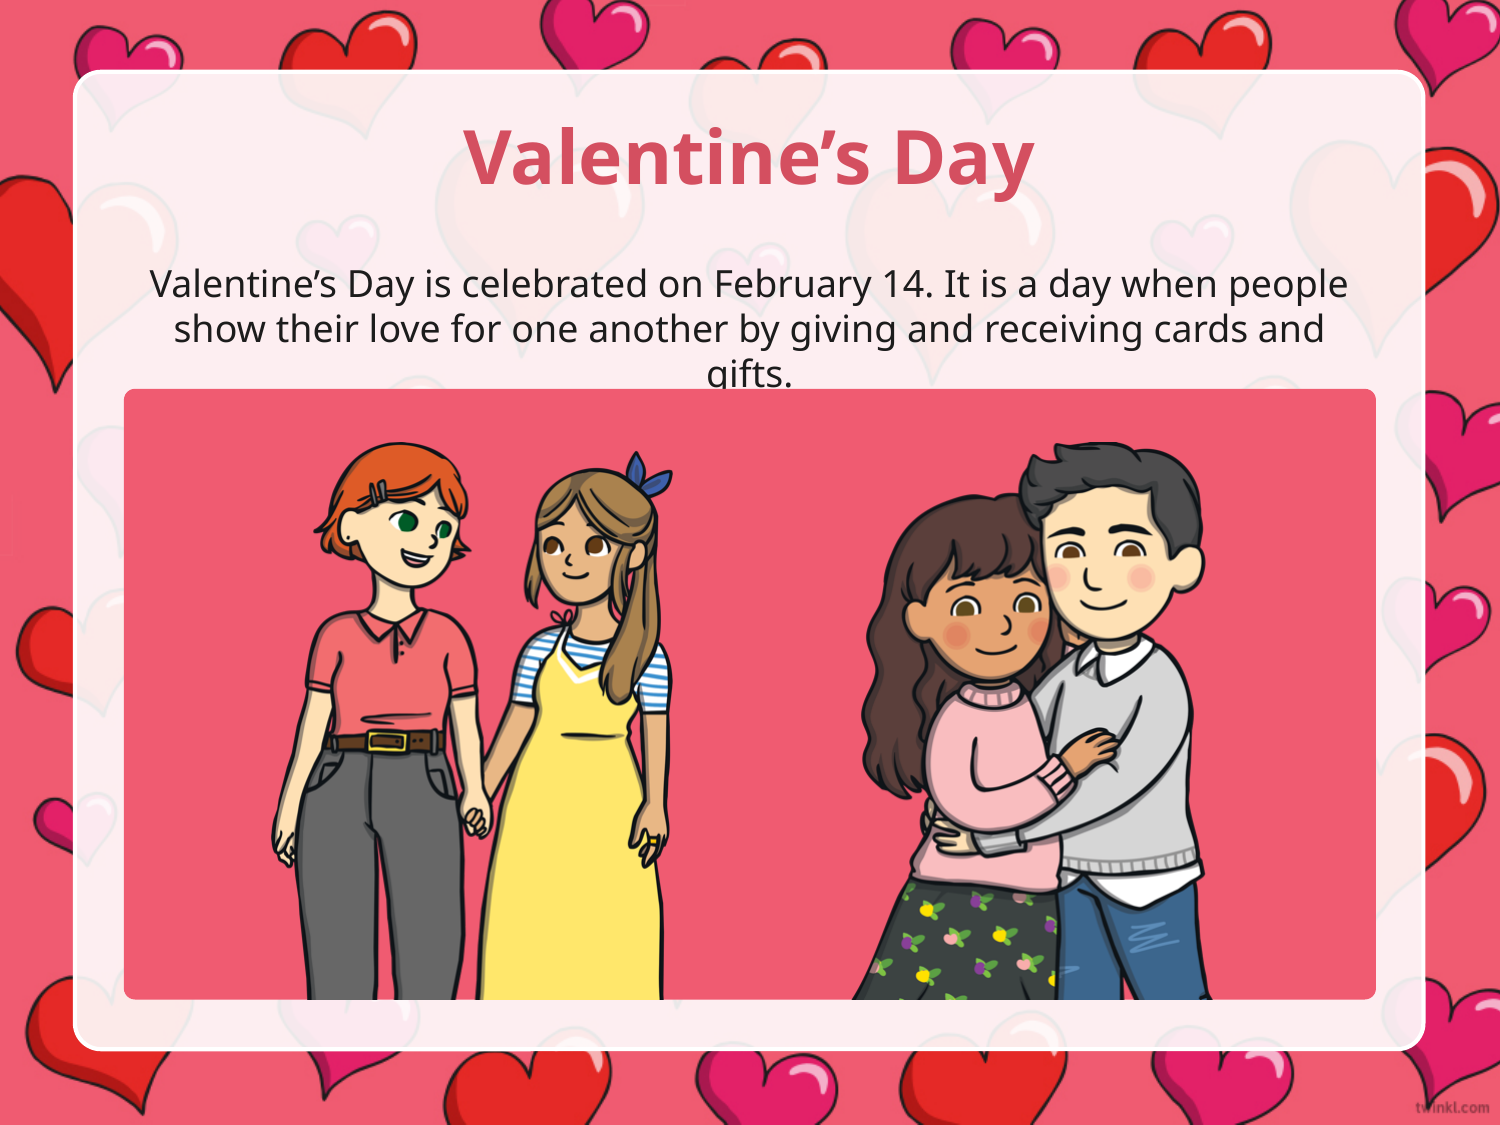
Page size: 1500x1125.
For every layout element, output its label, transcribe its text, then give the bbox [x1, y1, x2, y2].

text_box Valentine’s Day is celebrated on February 14. It is a day when people show their love for one another by giving and receiving cards and gifts. [123, 241, 1376, 371]
title Valentine’s Day [75, 78, 1424, 242]
text_box [123, 388, 1376, 1000]
picture [0, 0, 1500, 1125]
